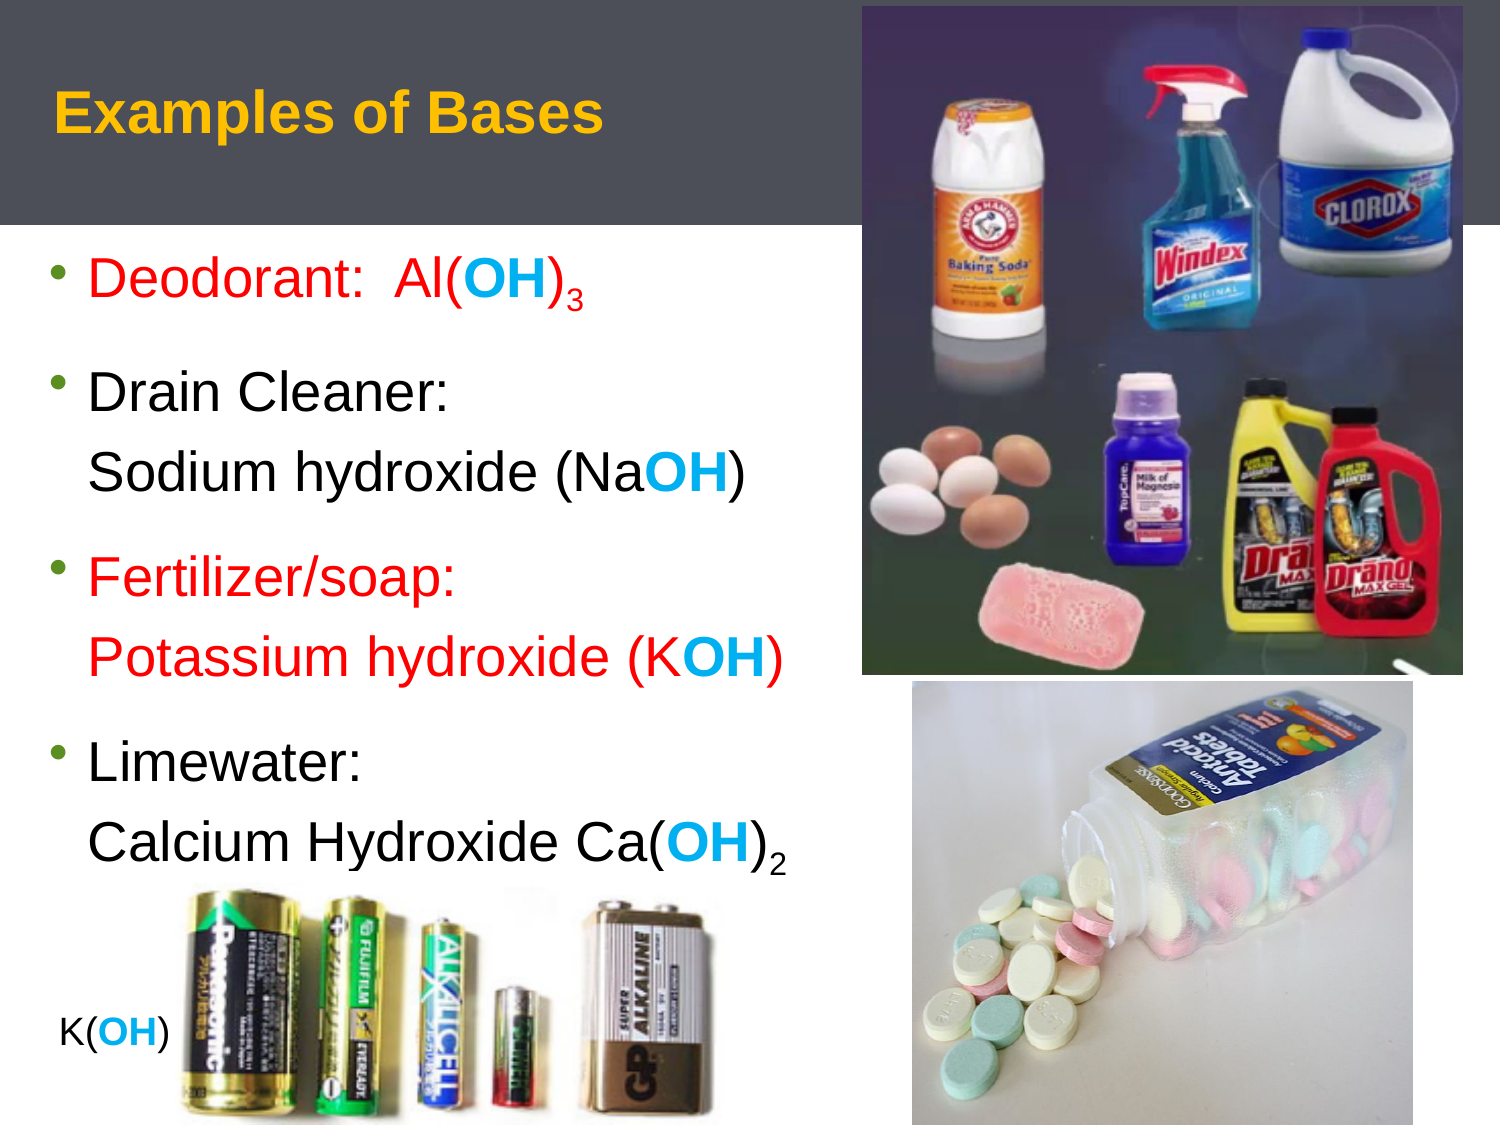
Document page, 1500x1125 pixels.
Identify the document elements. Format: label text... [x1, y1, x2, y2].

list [912, 683, 1413, 1125]
title Examples of Bases [0, 0, 1500, 225]
picture [862, 5, 1463, 675]
picture [174, 870, 726, 1125]
text_box K(OH) [43, 998, 169, 1061]
list Deodorant: Al(OH)3 Drain Cleaner: Sodium hydroxide (NaOH) Fertilizer/soap: Potassium hydroxide (KOH) Limewater: Calcium Hydroxide Ca(OH)2 [0, 225, 825, 1125]
